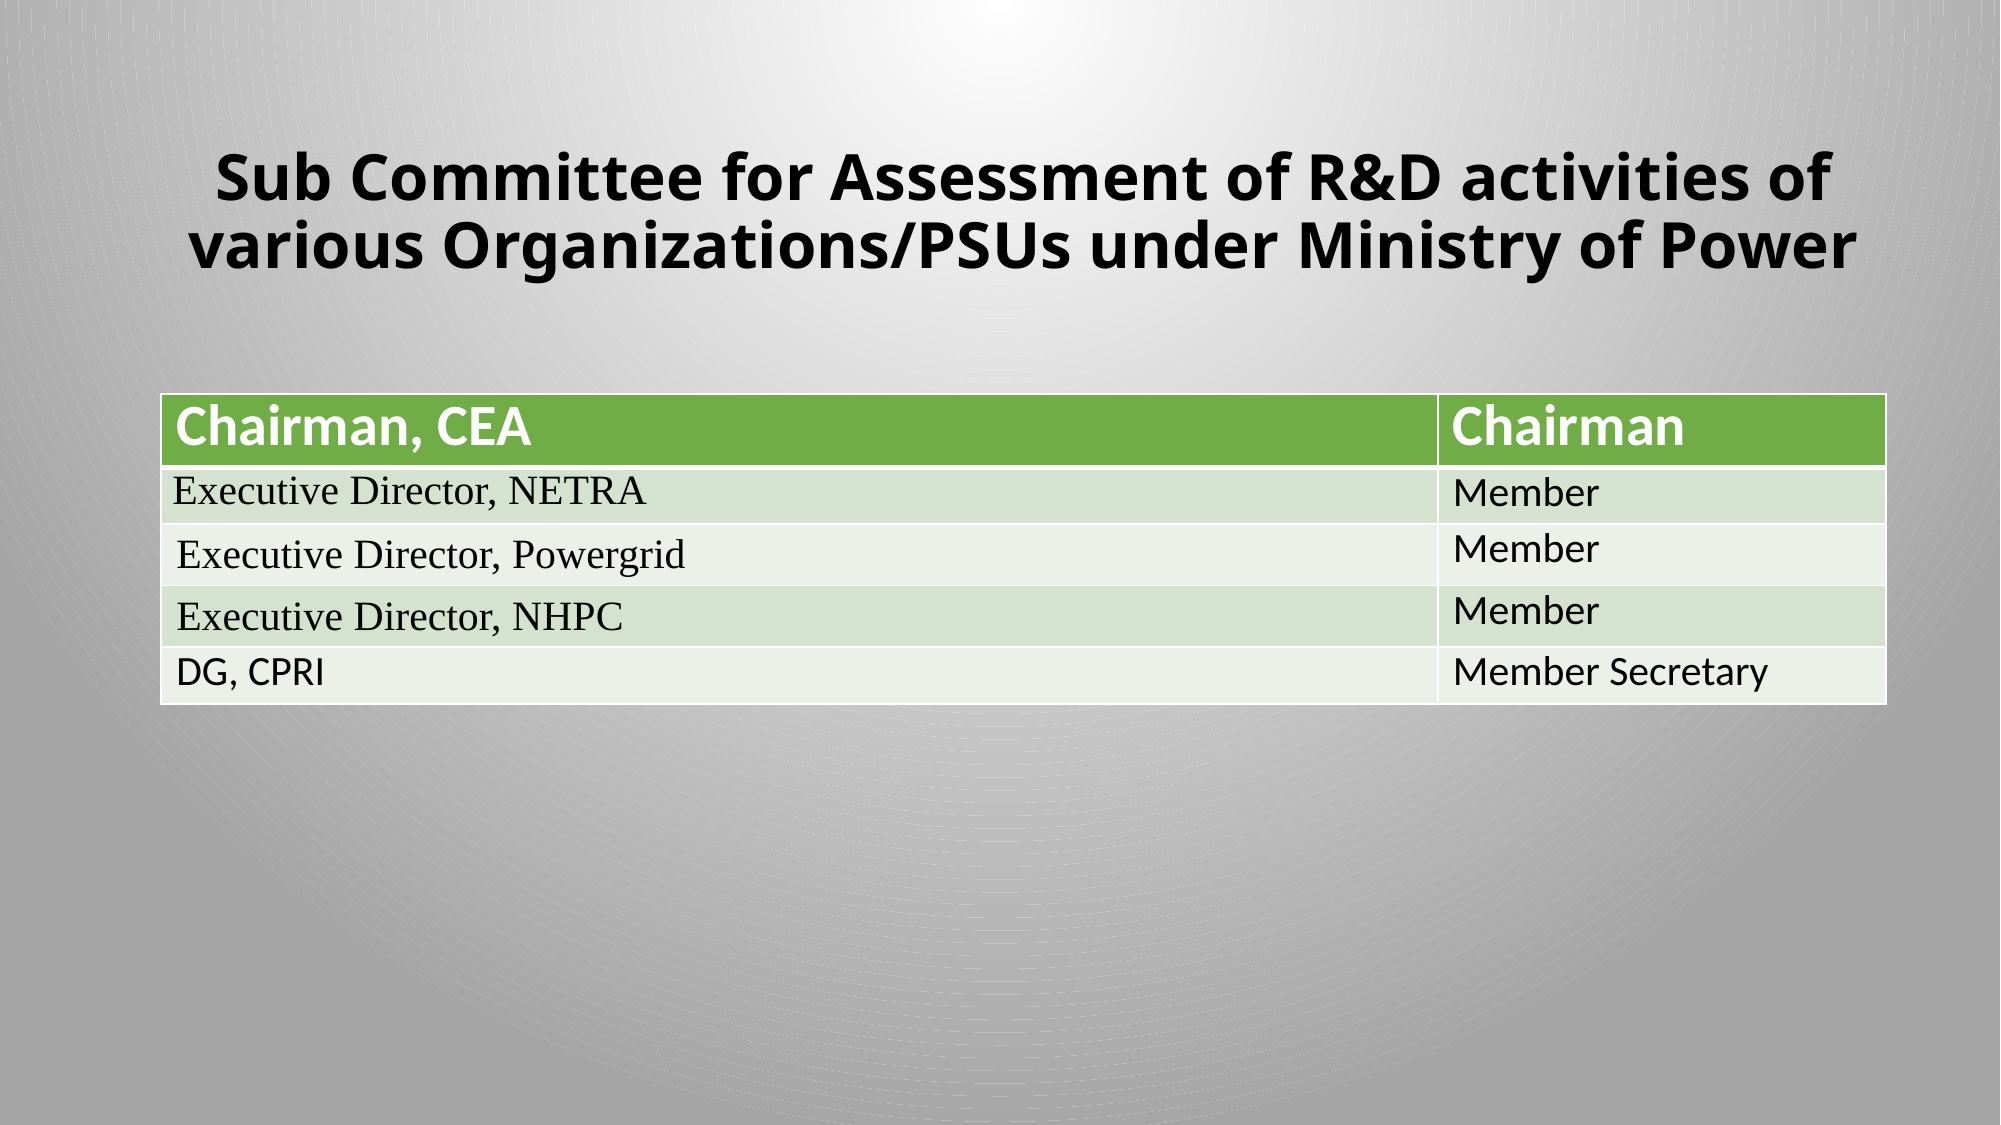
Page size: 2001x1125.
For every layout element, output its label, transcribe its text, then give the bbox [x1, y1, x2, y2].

table_header Chairman, CEA [162, 395, 1437, 465]
title Sub Committee for Assessment of R&D activities of various Organizations/PSUs under Ministry of Power [161, 104, 1887, 323]
table_header Chairman [1439, 395, 1885, 465]
table_cell Executive Director, Powergrid [162, 525, 1437, 585]
table_cell Member Secretary [1439, 648, 1885, 703]
table_cell Executive Director, NETRA [162, 470, 1437, 523]
table_cell Executive Director, NHPC [162, 586, 1437, 646]
table_cell Member [1439, 525, 1885, 585]
table_cell DG, CPRI [162, 648, 1437, 703]
table_cell Member [1439, 470, 1885, 523]
table_cell Member [1439, 586, 1885, 646]
